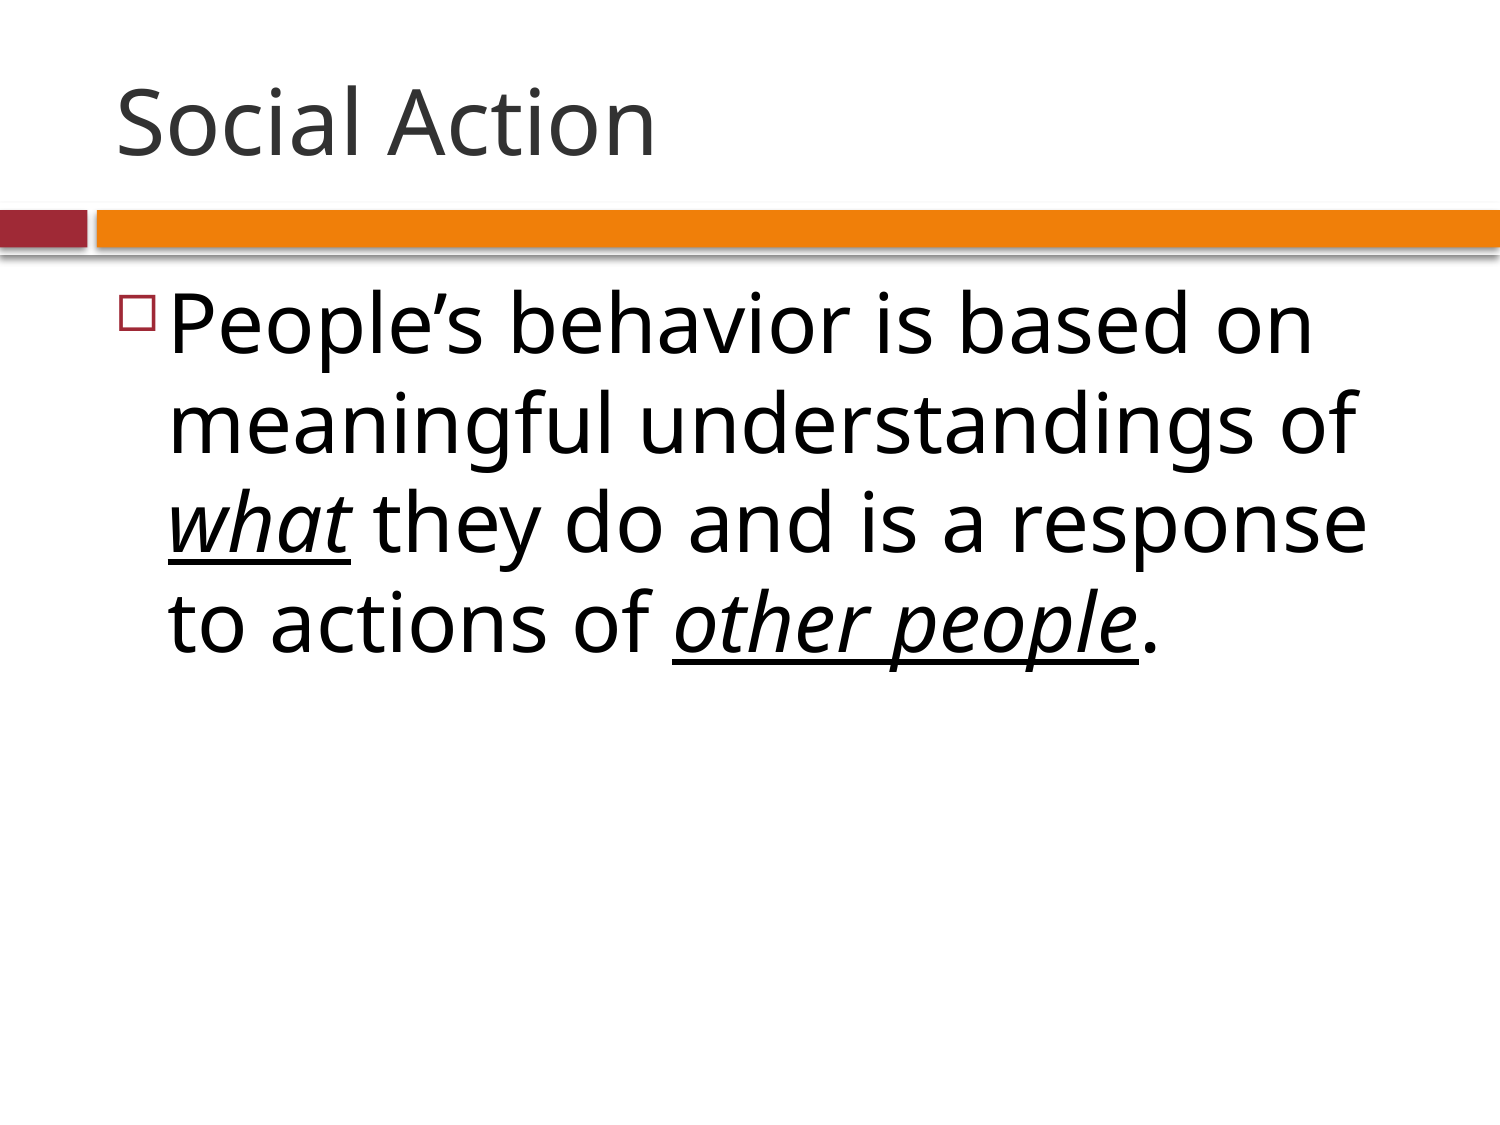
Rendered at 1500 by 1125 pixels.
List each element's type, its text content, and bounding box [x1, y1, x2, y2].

list People’s behavior is based on meaningful understandings of what they do and is a response to actions of other people. [100, 262, 1438, 1000]
title Social Action [100, 37, 1438, 200]
